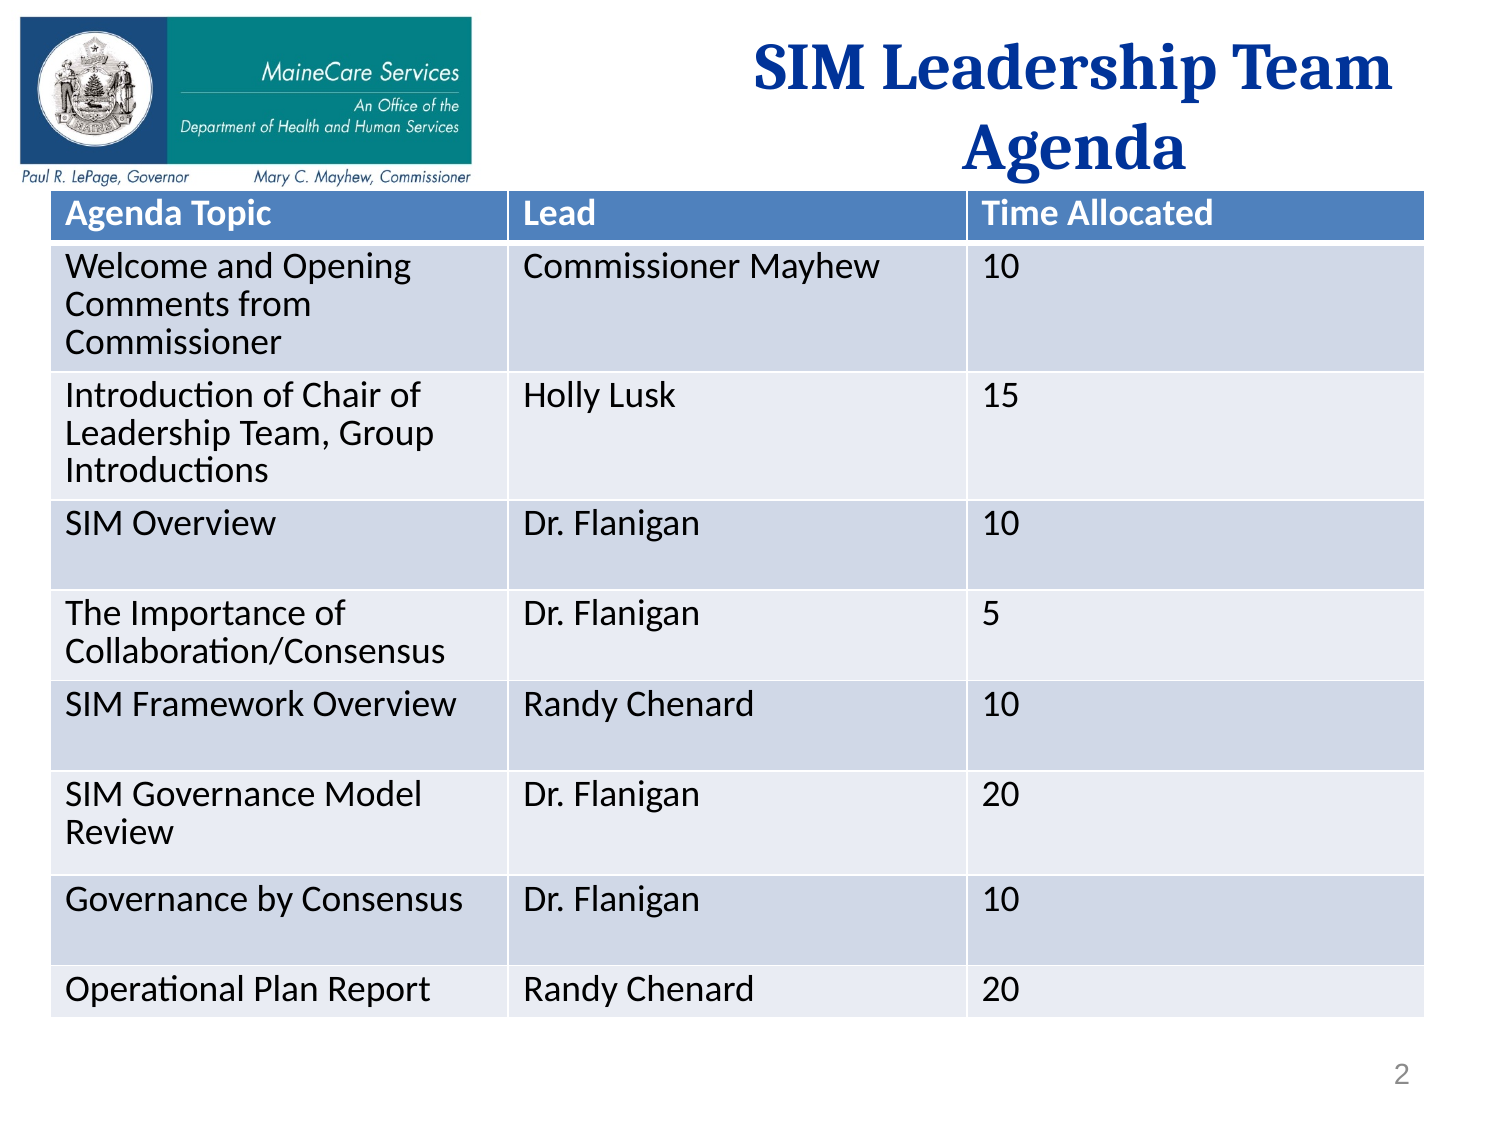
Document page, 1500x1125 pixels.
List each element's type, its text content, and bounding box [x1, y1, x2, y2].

table_cell Holly Lusk [509, 373, 966, 499]
table_cell SIM Governance Model Review [51, 772, 507, 874]
table_header Agenda Topic [51, 191, 507, 240]
table_cell 20 [968, 966, 1424, 1017]
table_cell Randy Chenard [509, 966, 966, 1017]
table_cell Randy Chenard [509, 681, 966, 770]
table_cell Welcome and Opening Comments from Commissioner [51, 246, 507, 371]
table_cell Dr. Flanigan [509, 501, 966, 589]
table_cell 15 [968, 373, 1424, 499]
picture [0, 0, 488, 191]
table_cell Dr. Flanigan [509, 772, 966, 874]
table_cell 5 [968, 591, 1424, 680]
table_cell 10 [968, 246, 1424, 371]
table_cell The Importance of Collaboration/Consensus [51, 591, 507, 680]
table_cell Introduction of Chair of Leadership Team, Group Introductions [51, 373, 507, 499]
table_cell Dr. Flanigan [509, 876, 966, 965]
table_cell Commissioner Mayhew [509, 246, 966, 371]
table_cell SIM Framework Overview [51, 681, 507, 770]
table_cell 10 [968, 501, 1424, 589]
table_cell SIM Overview [51, 501, 507, 589]
table_header Lead [509, 191, 966, 240]
table_cell Dr. Flanigan [509, 591, 966, 680]
table_cell Governance by Consensus [51, 876, 507, 965]
table_header Time Allocated [968, 191, 1424, 240]
title SIM Leadership Team Agenda [737, 8, 1413, 189]
slide_number 2 [1074, 1042, 1425, 1103]
table_cell 20 [968, 772, 1424, 874]
table_cell 10 [968, 876, 1424, 965]
table_cell 10 [968, 681, 1424, 770]
table_cell Operational Plan Report [51, 966, 507, 1017]
